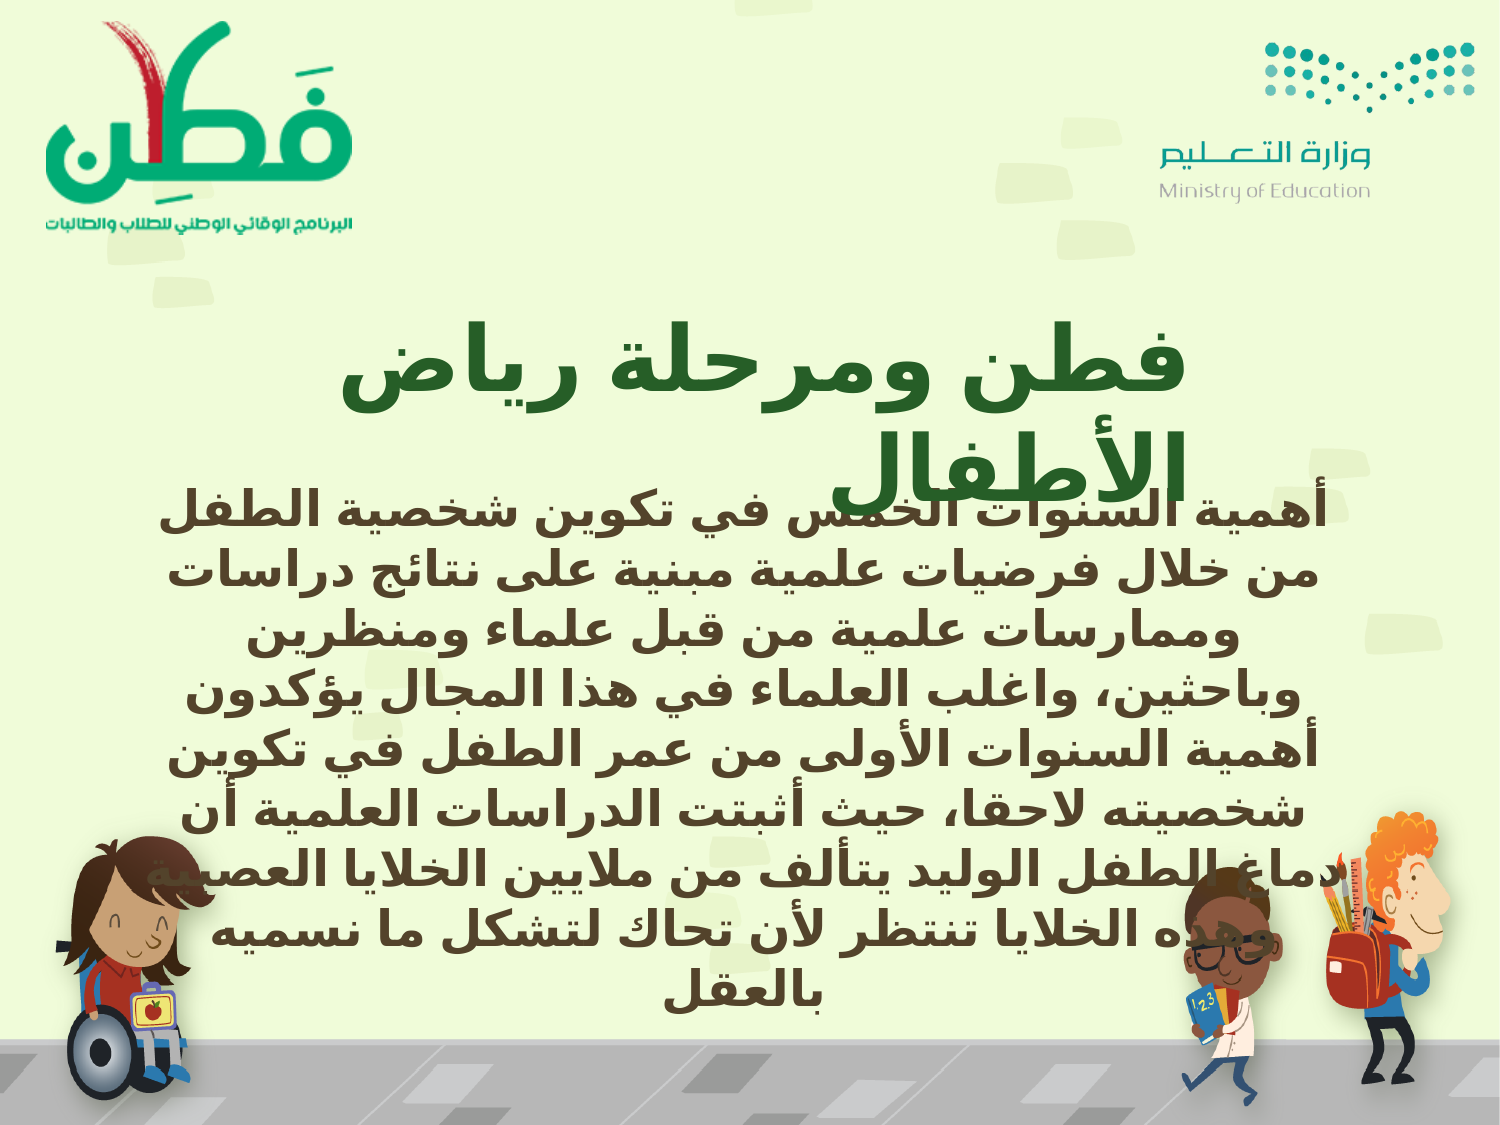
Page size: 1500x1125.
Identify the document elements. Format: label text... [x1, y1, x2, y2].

picture [0, 0, 1500, 1125]
text_box فطن ومرحلة رياض الأطفال [234, 292, 1207, 528]
text_box أهمية السنوات الخمس في تكوين شخصية الطفل من خلال فرضيات علمية مبنية على نتائج دراسات وممارسات علمية من قبل علماء ومنظرين وباحثين، واغلب العلماء في هذا المجال يؤكدون أهمية السنوات الأولى من عمر الطفل في تكوين شخصيته لاحقا، حيث أثبتت الدراسات العلمية أن دماغ الطفل الوليد يتألف من ملايين الخلايا العصبية وهذه الخلايا تنتظر لأن تحاك لتشكل ما نسميه بالعقل [128, 468, 1360, 1024]
